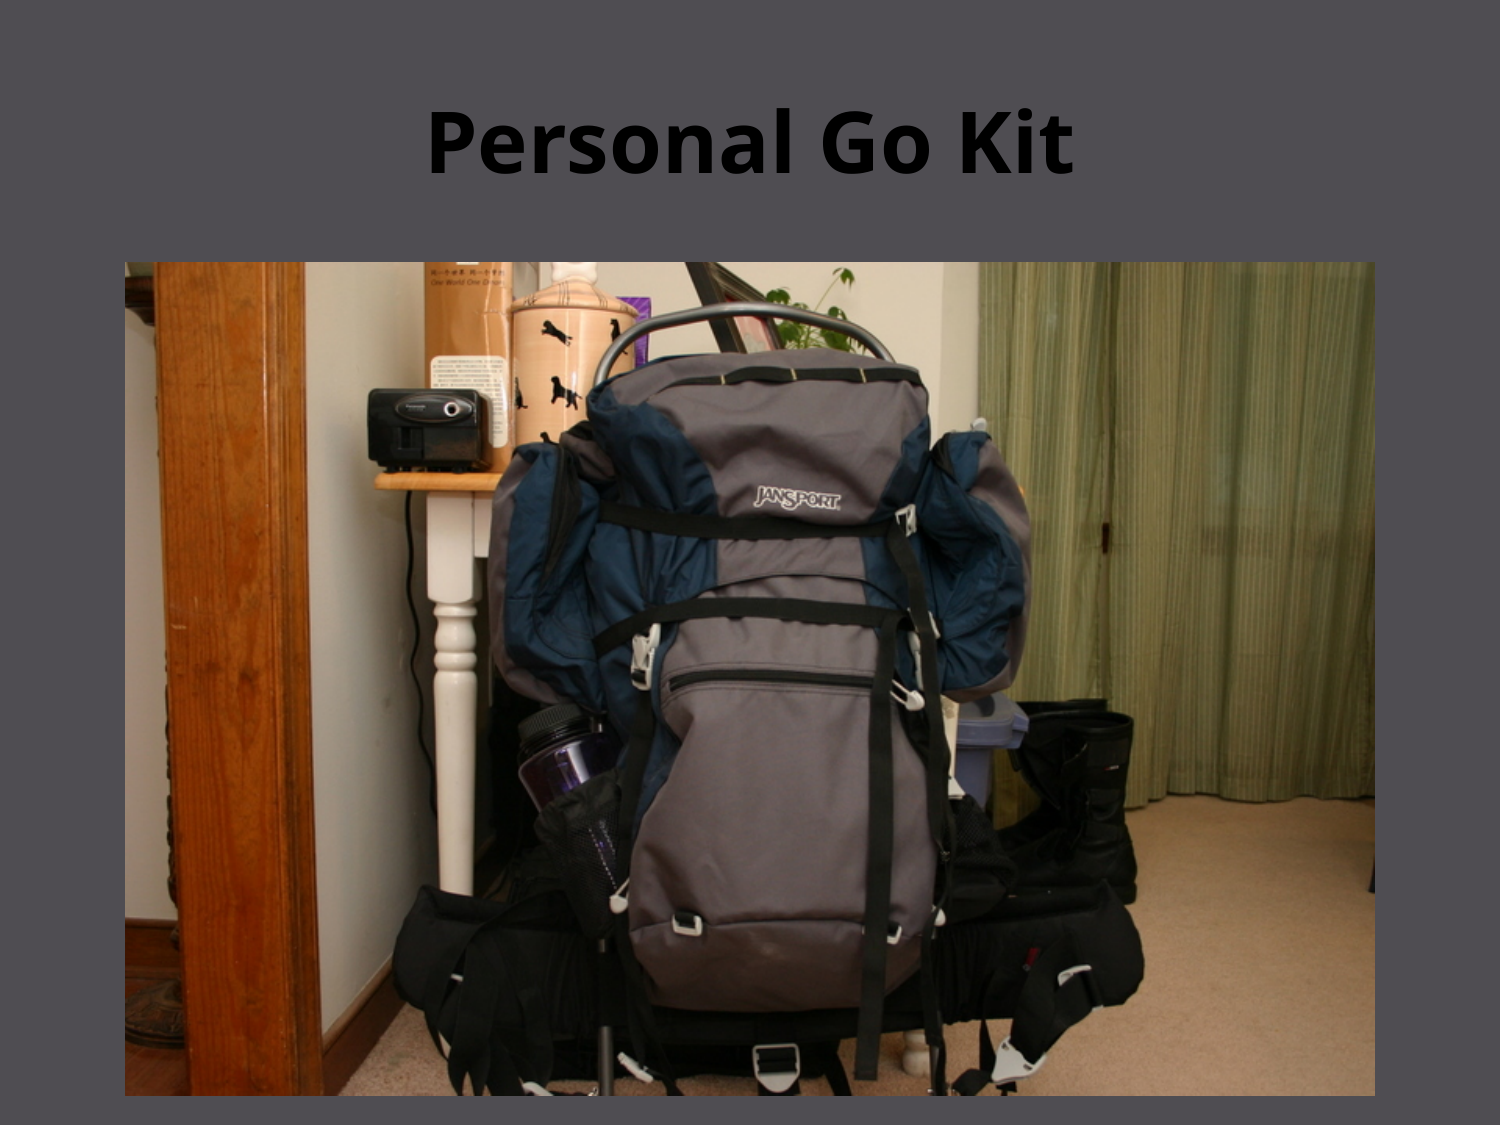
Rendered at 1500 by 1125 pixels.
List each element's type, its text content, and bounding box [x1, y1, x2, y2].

title Personal Go Kit [75, 45, 1425, 233]
picture [124, 262, 1376, 1096]
